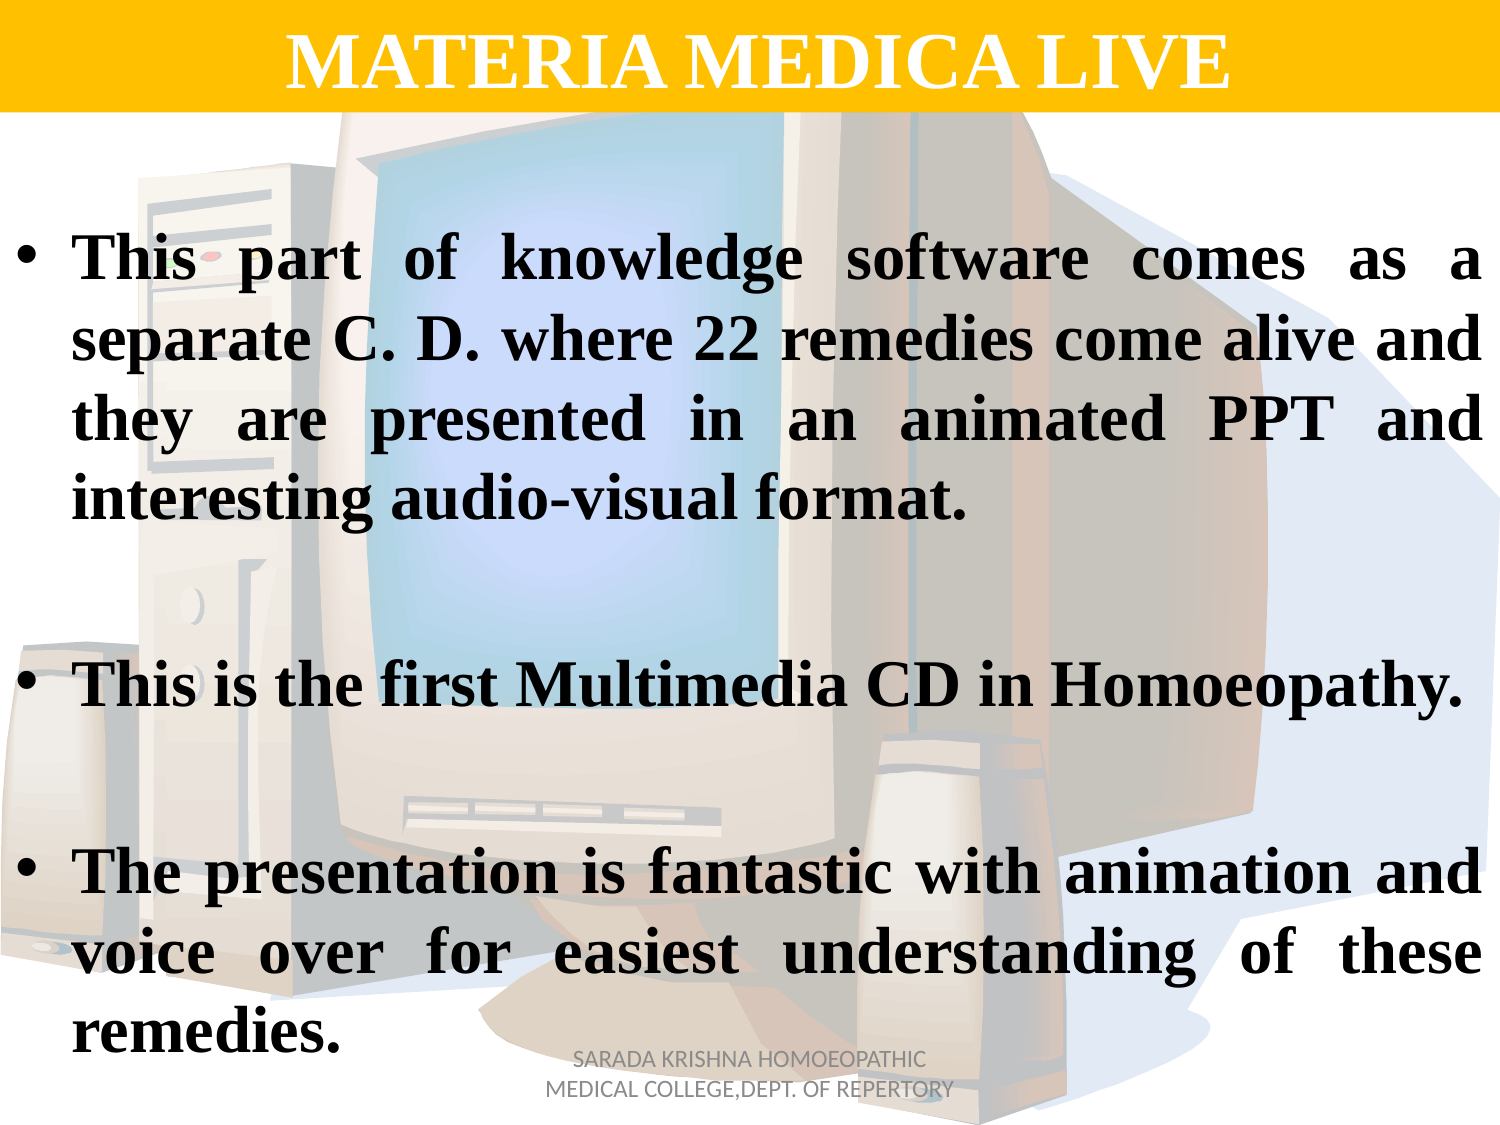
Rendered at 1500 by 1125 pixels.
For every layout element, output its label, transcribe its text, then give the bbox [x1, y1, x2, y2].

list This part of knowledge software comes as a separate C. D. where 22 remedies come alive and they are presented in an animated PPT and interesting audio-visual format. This is the first Multimedia CD in Homoeopathy. The presentation is fantastic with animation and voice over for easiest understanding of these remedies. [0, 112, 1500, 1125]
title MATERIA MEDICA LIVE [0, 0, 1500, 112]
footer SARADA KRISHNA HOMOEOPATHIC MEDICAL COLLEGE,DEPT. OF REPERTORY [512, 1042, 988, 1103]
